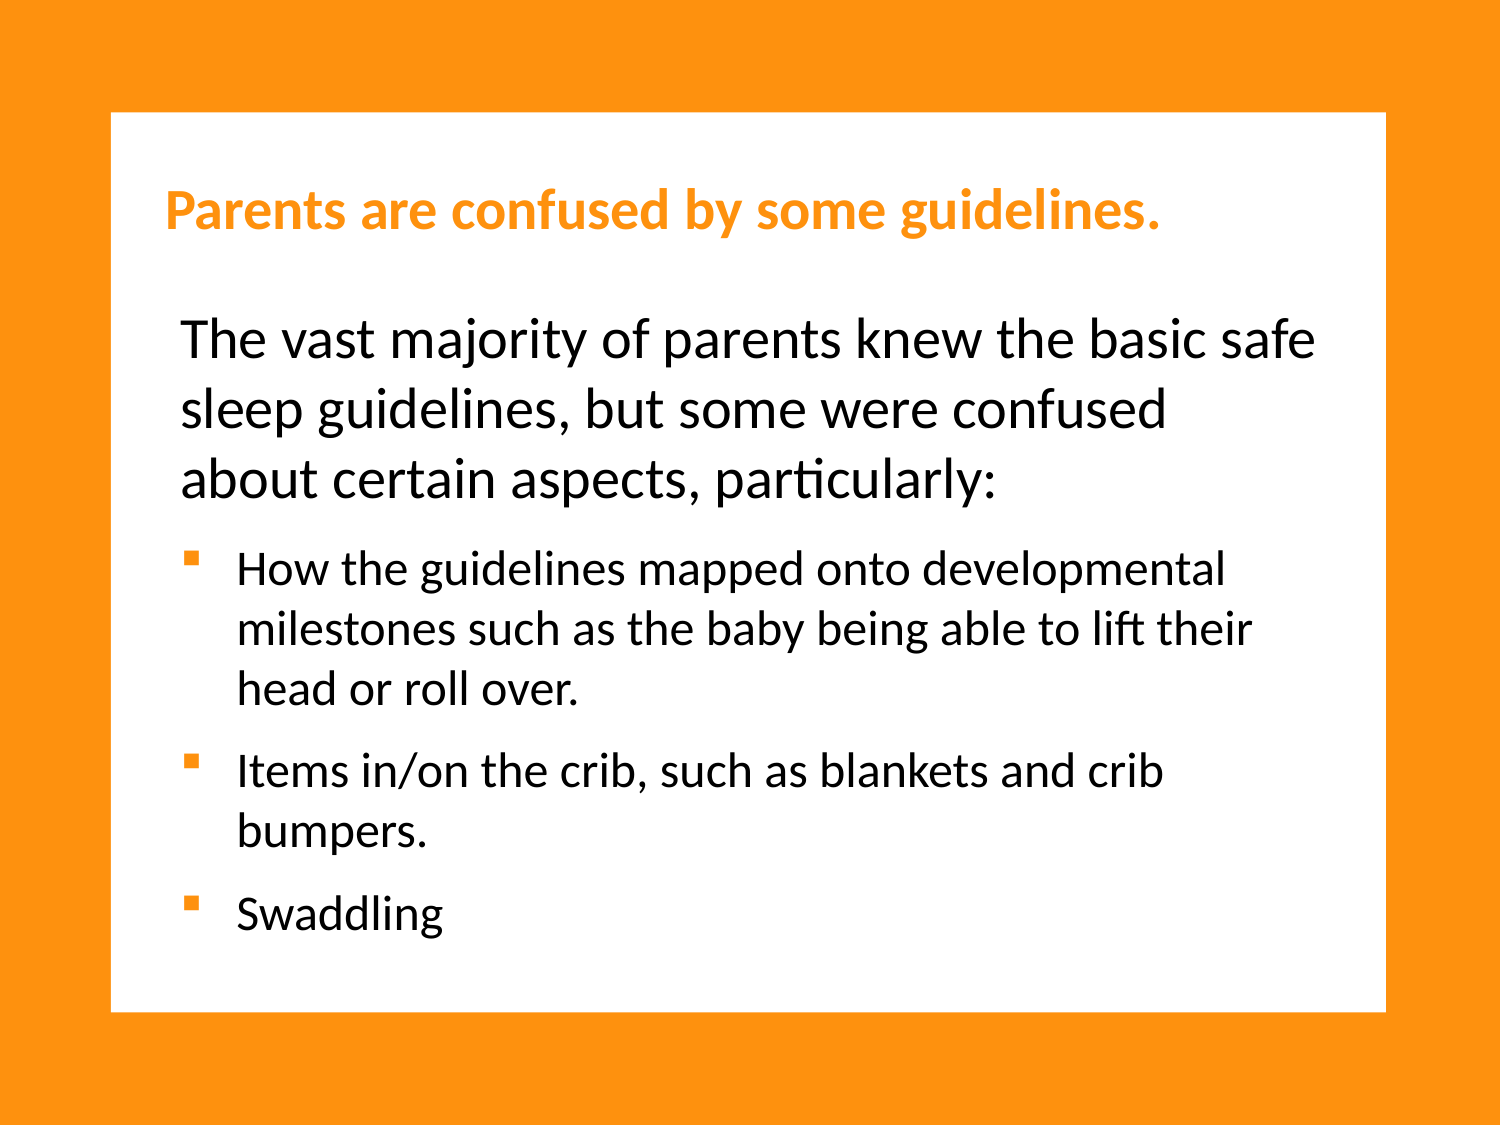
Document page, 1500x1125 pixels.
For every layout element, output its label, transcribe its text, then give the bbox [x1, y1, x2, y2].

list The vast majority of parents knew the basic safe sleep guidelines, but some were confused about certain aspects, particularly: How the guidelines mapped onto developmental milestones such as the baby being able to lift their head or roll over. Items in/on the crib, such as blankets and crib bumpers. Swaddling [150, 270, 1350, 975]
list Parents are confused by some guidelines. [150, 149, 1350, 263]
